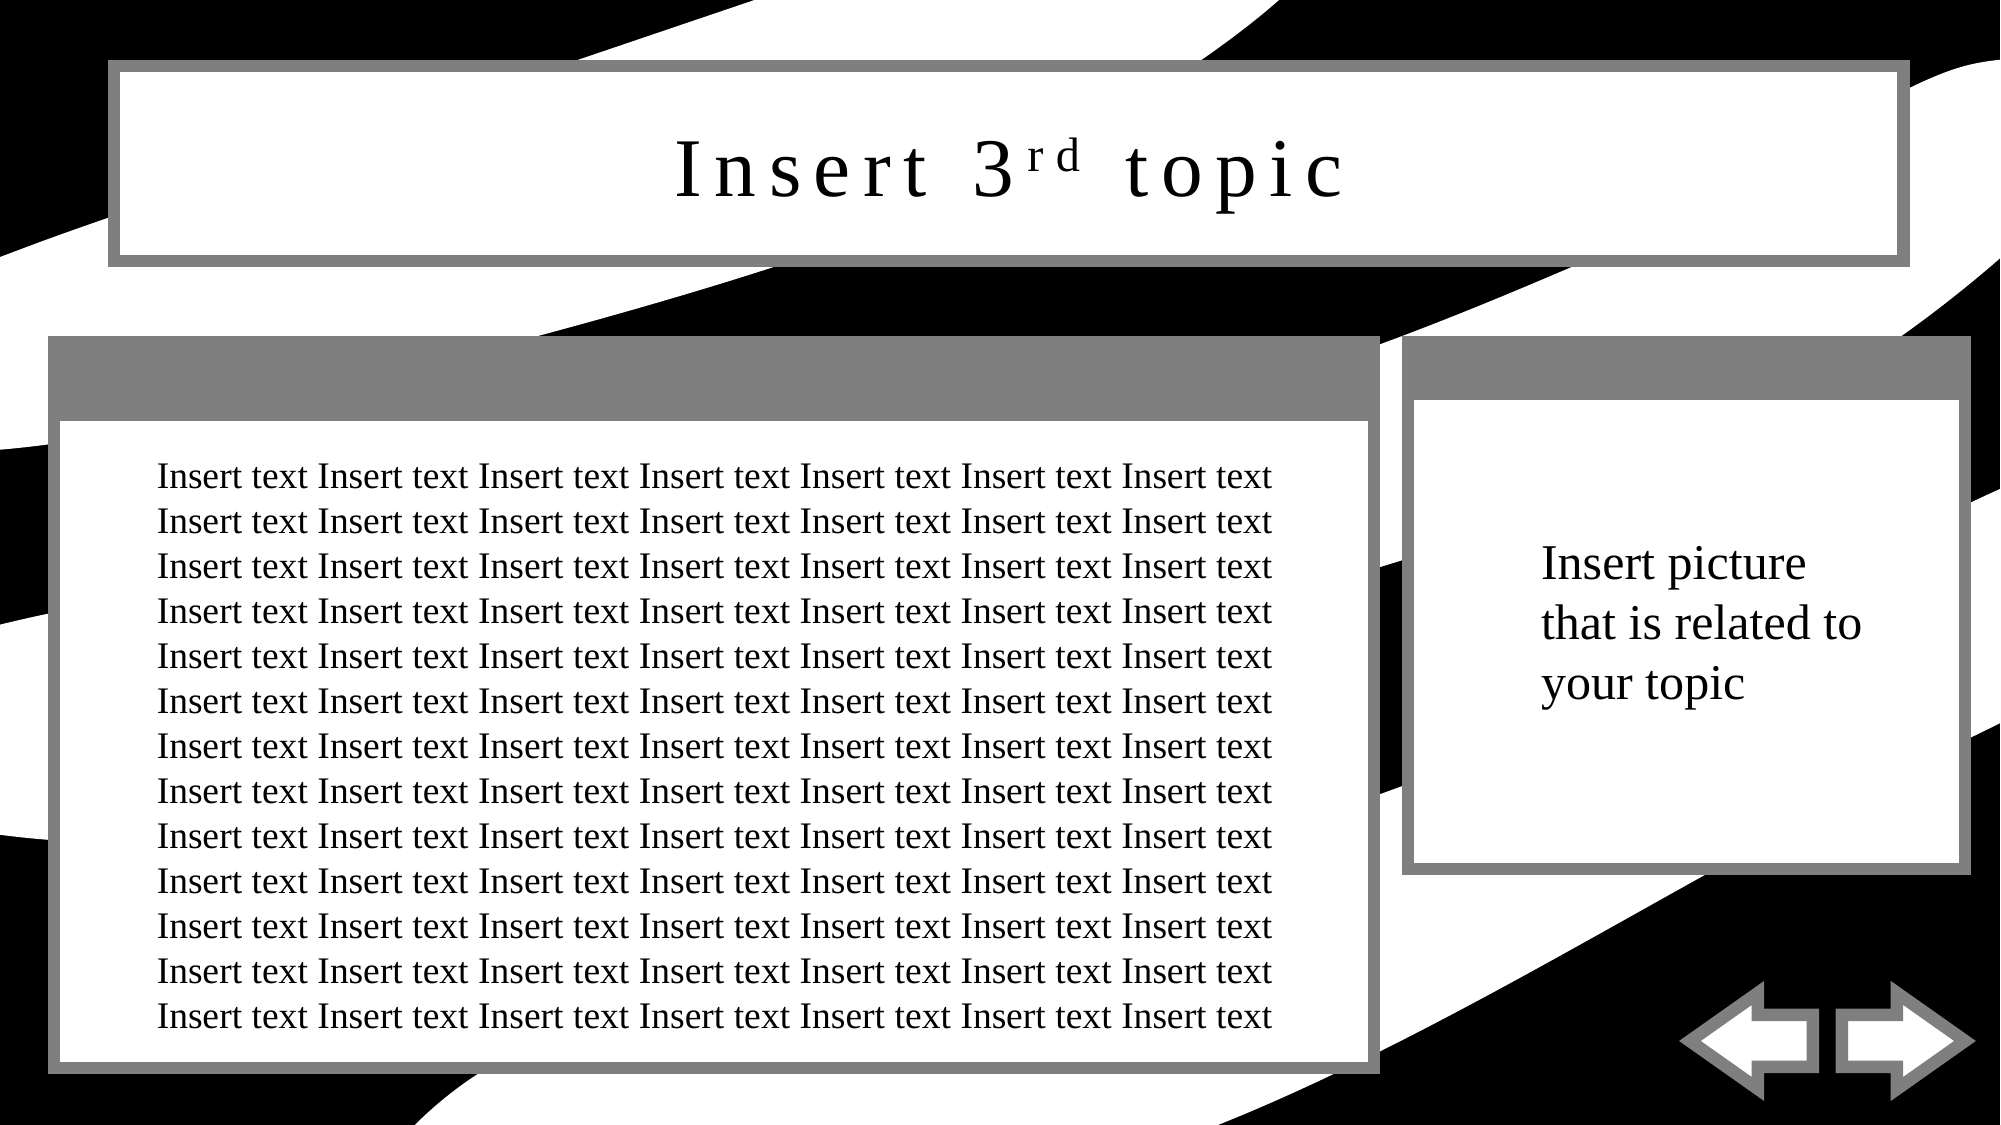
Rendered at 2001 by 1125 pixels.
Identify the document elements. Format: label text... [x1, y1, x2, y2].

text_box [1688, 990, 1814, 1091]
text_box [1971, 488, 2000, 738]
text_box [1380, 59, 2000, 568]
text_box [53, 341, 1374, 1068]
text_box [414, 1074, 1334, 1125]
text_box Insert 3rd topic [113, 65, 1904, 262]
text_box [562, 0, 1279, 65]
text_box [1840, 990, 1967, 1091]
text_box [1408, 341, 1965, 870]
text_box [0, 216, 789, 450]
text_box [0, 613, 48, 840]
text_box [1380, 786, 1705, 1052]
